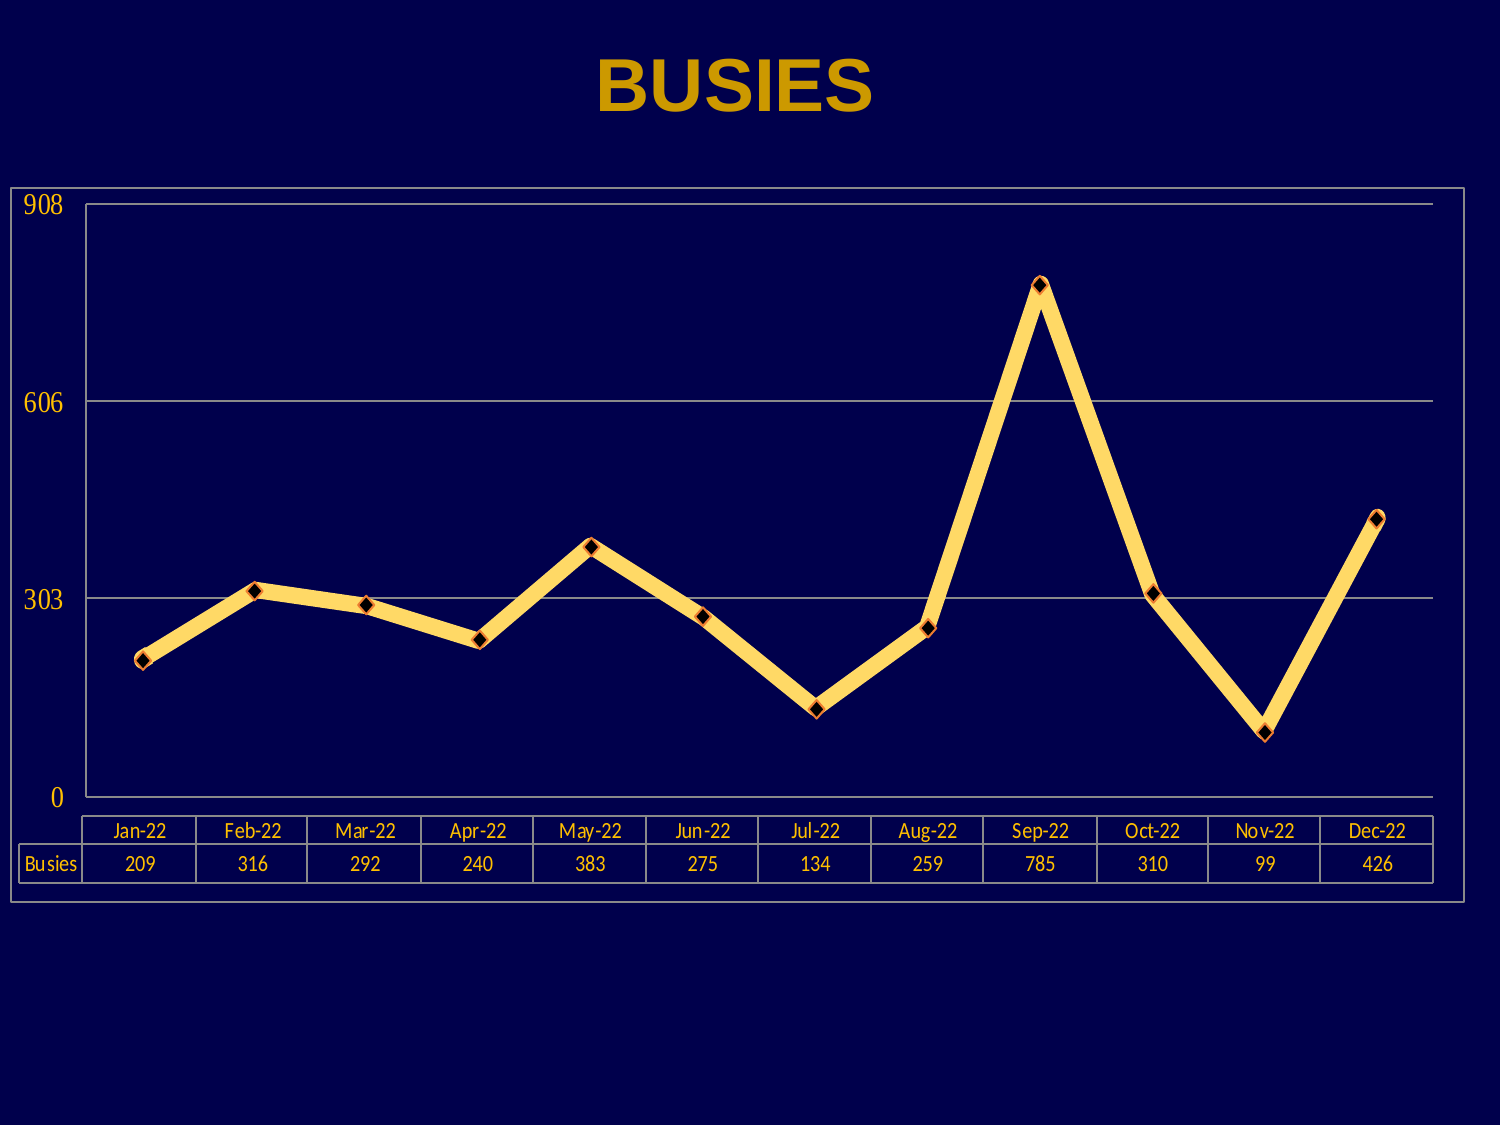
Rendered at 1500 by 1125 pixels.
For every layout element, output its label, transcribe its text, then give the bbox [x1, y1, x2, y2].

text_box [0, 174, 1476, 913]
title BUSIES [50, 0, 1400, 173]
